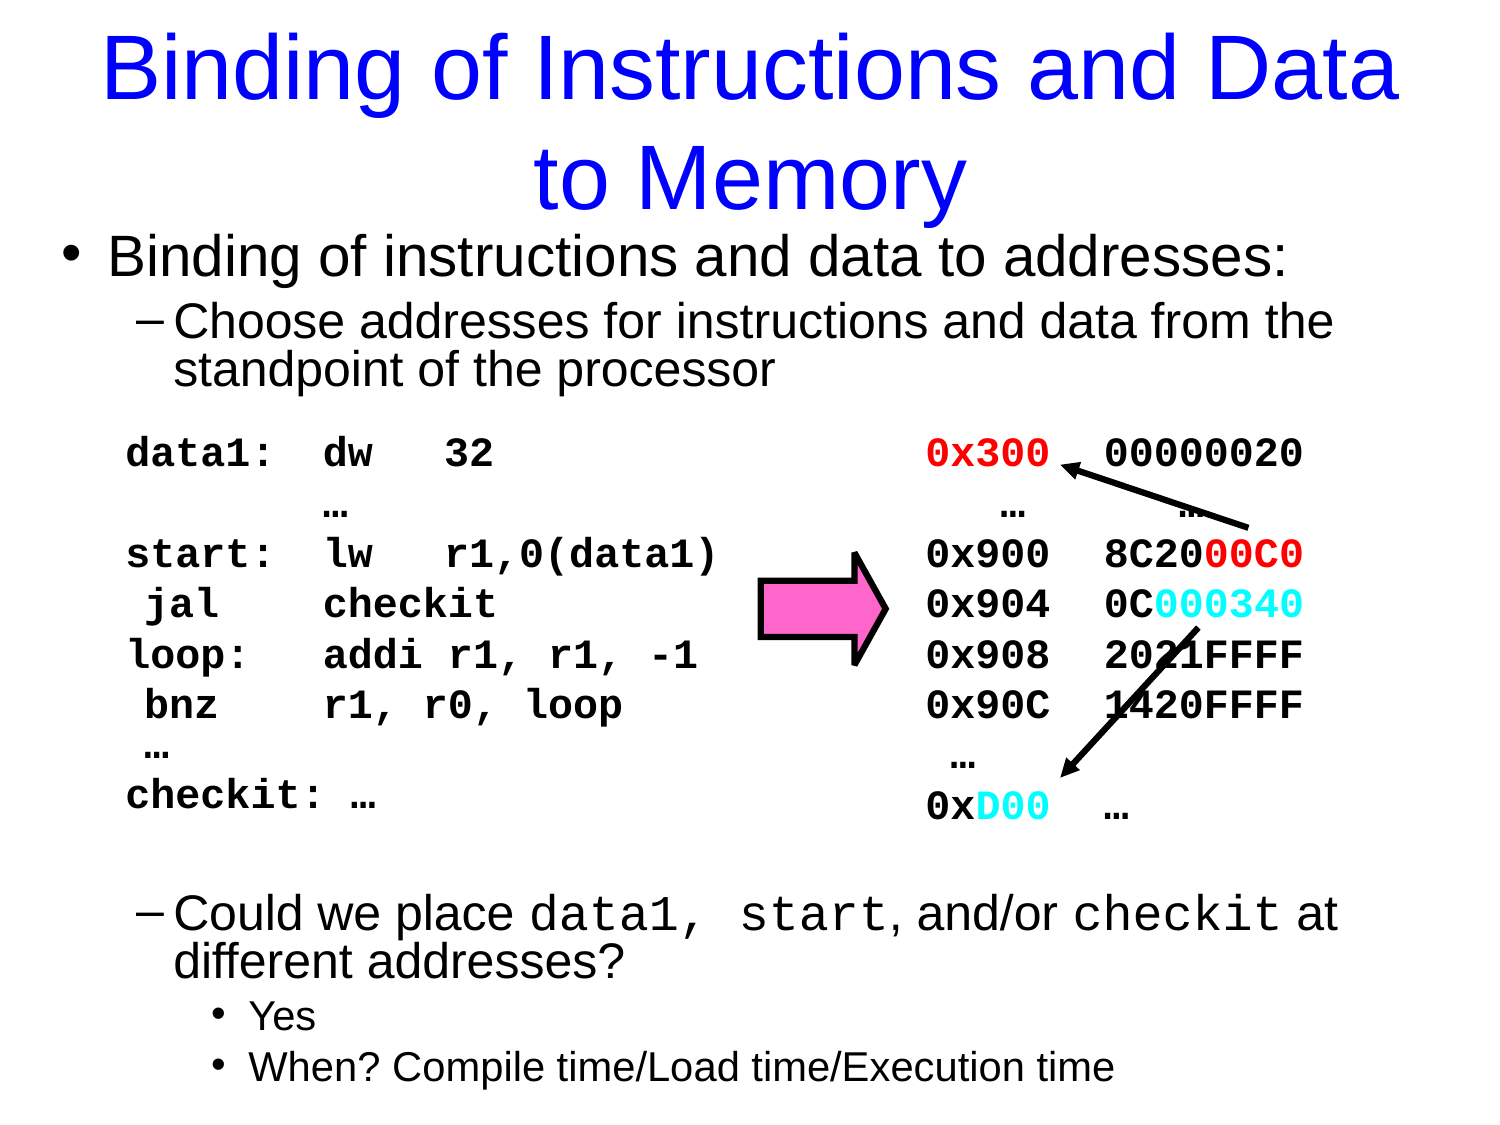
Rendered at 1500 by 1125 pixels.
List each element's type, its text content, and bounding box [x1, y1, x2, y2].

text_box data1: dw 32 … start: lw r1,0(data1) jal checkit loop: addi r1, r1, -1 bnz r1, r0, loop … checkit: … [110, 427, 799, 825]
text_box [799, 552, 886, 666]
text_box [910, 427, 1386, 835]
title Binding of Instructions and Data to Memory [83, 0, 1419, 223]
list Binding of instructions and data to addresses: Choose addresses for instructions and data from the standpoint of the processor Could we place data1, start, and/or checkit at different addresses? Yes When? Compile time/Load time/Execution time [46, 223, 1460, 1076]
